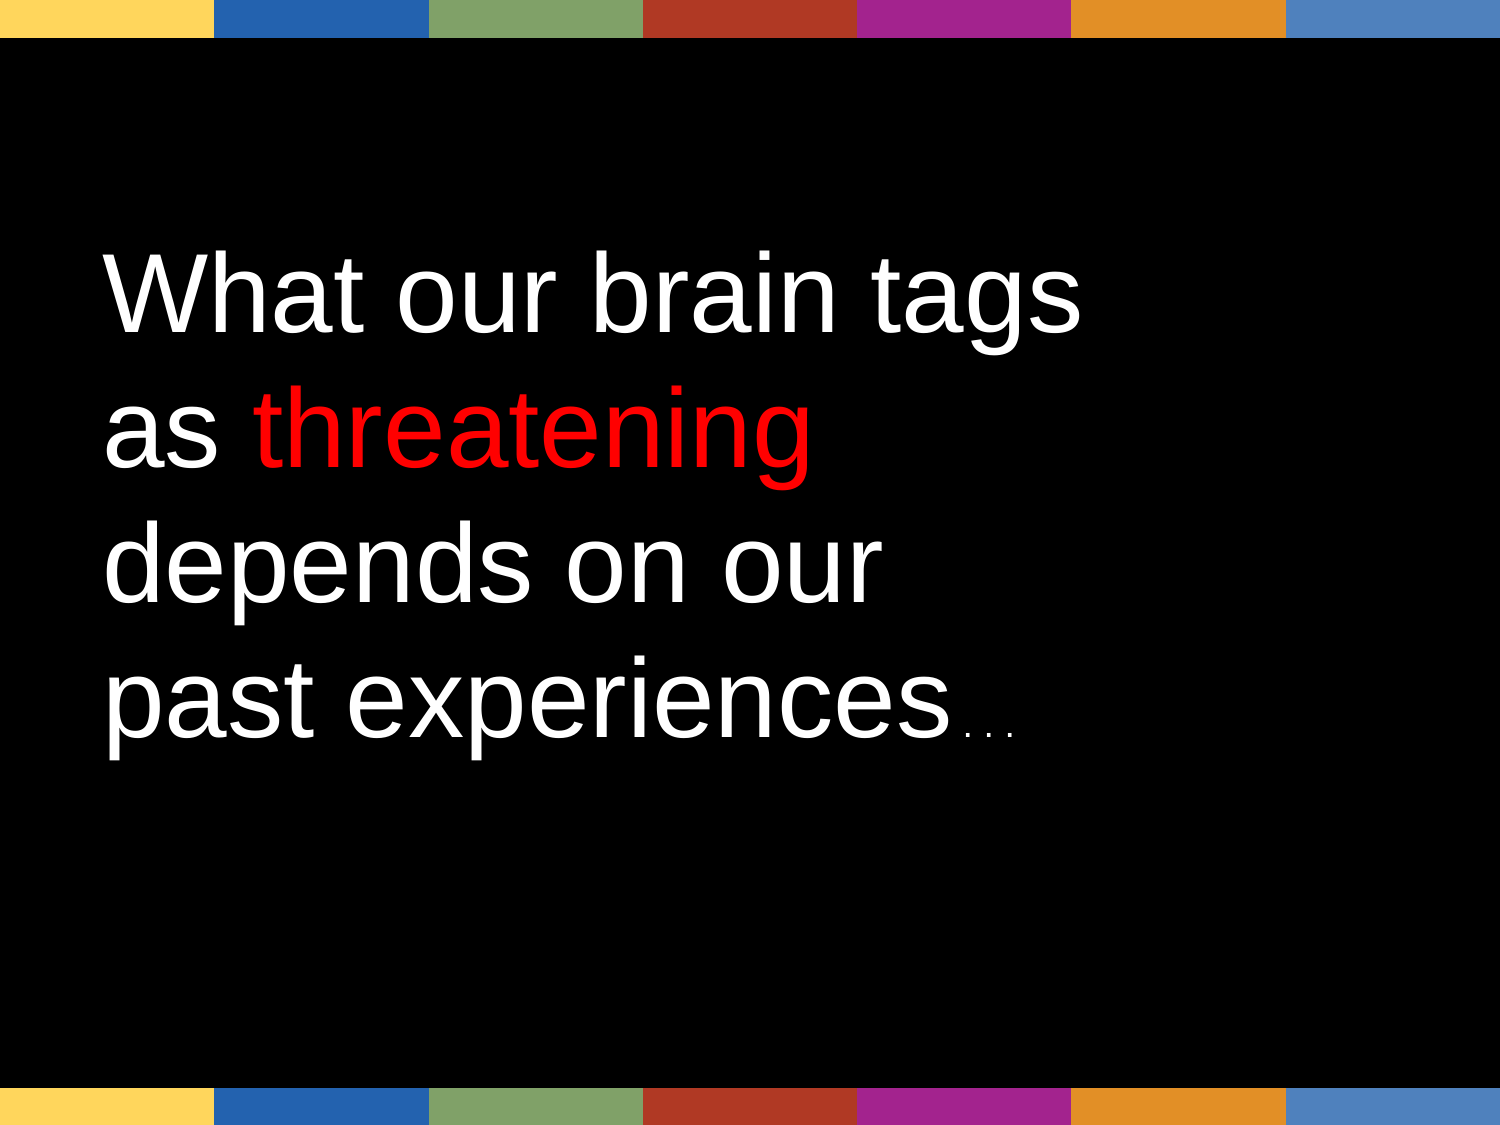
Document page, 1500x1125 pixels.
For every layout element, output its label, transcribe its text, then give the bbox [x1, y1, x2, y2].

table_header [1286, 0, 1500, 38]
table_header [214, 0, 429, 38]
table_header [643, 1088, 857, 1125]
table_header [214, 1088, 429, 1125]
table_header [429, 0, 643, 38]
text_box What our brain tags as threatening depends on our past experiences . . . [87, 212, 1125, 768]
table_header [857, 1088, 1071, 1125]
table_header [429, 1088, 643, 1125]
table_header [0, 1088, 214, 1125]
table_header [0, 0, 214, 38]
table_header [1071, 0, 1286, 38]
table_header [1286, 1088, 1500, 1125]
table_header [643, 0, 857, 38]
table_header [1071, 1088, 1286, 1125]
table_header [857, 0, 1071, 38]
